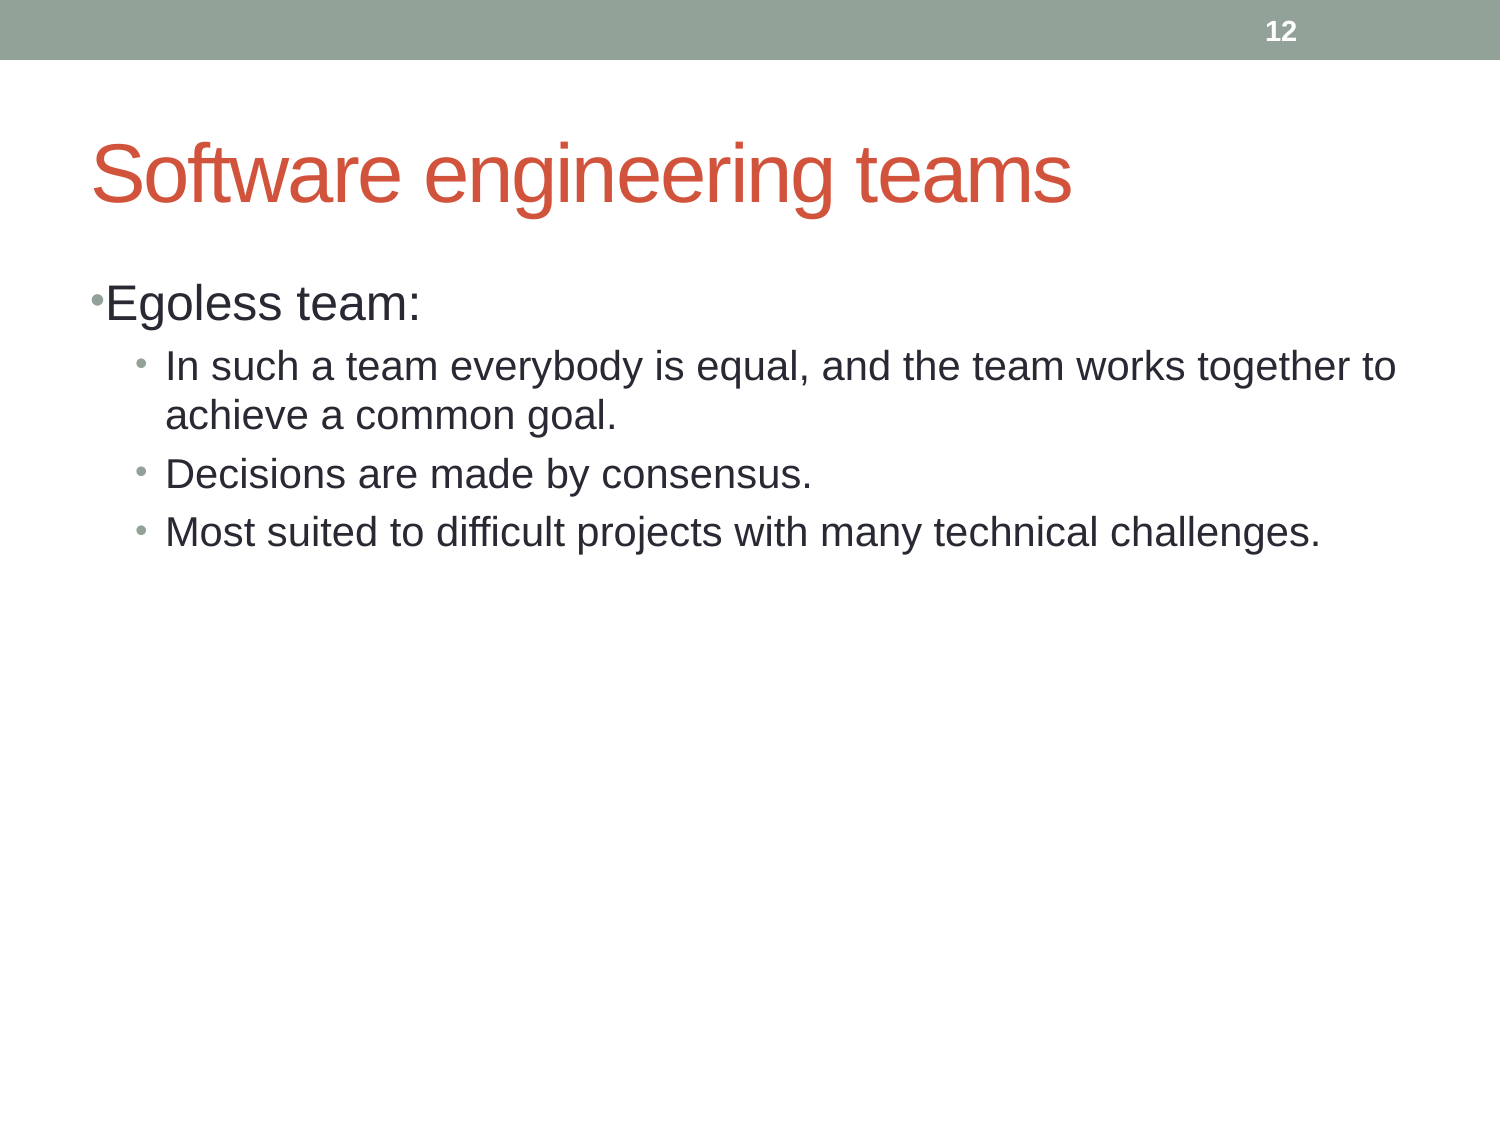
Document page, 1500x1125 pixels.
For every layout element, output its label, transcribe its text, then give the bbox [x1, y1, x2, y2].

slide_number 12 [1250, 3, 1425, 57]
list Egoless team: In such a team everybody is equal, and the team works together to achieve a common goal. Decisions are made by consensus. Most suited to difficult projects with many technical challenges. [75, 262, 1425, 1063]
title Software engineering teams [75, 87, 1425, 250]
